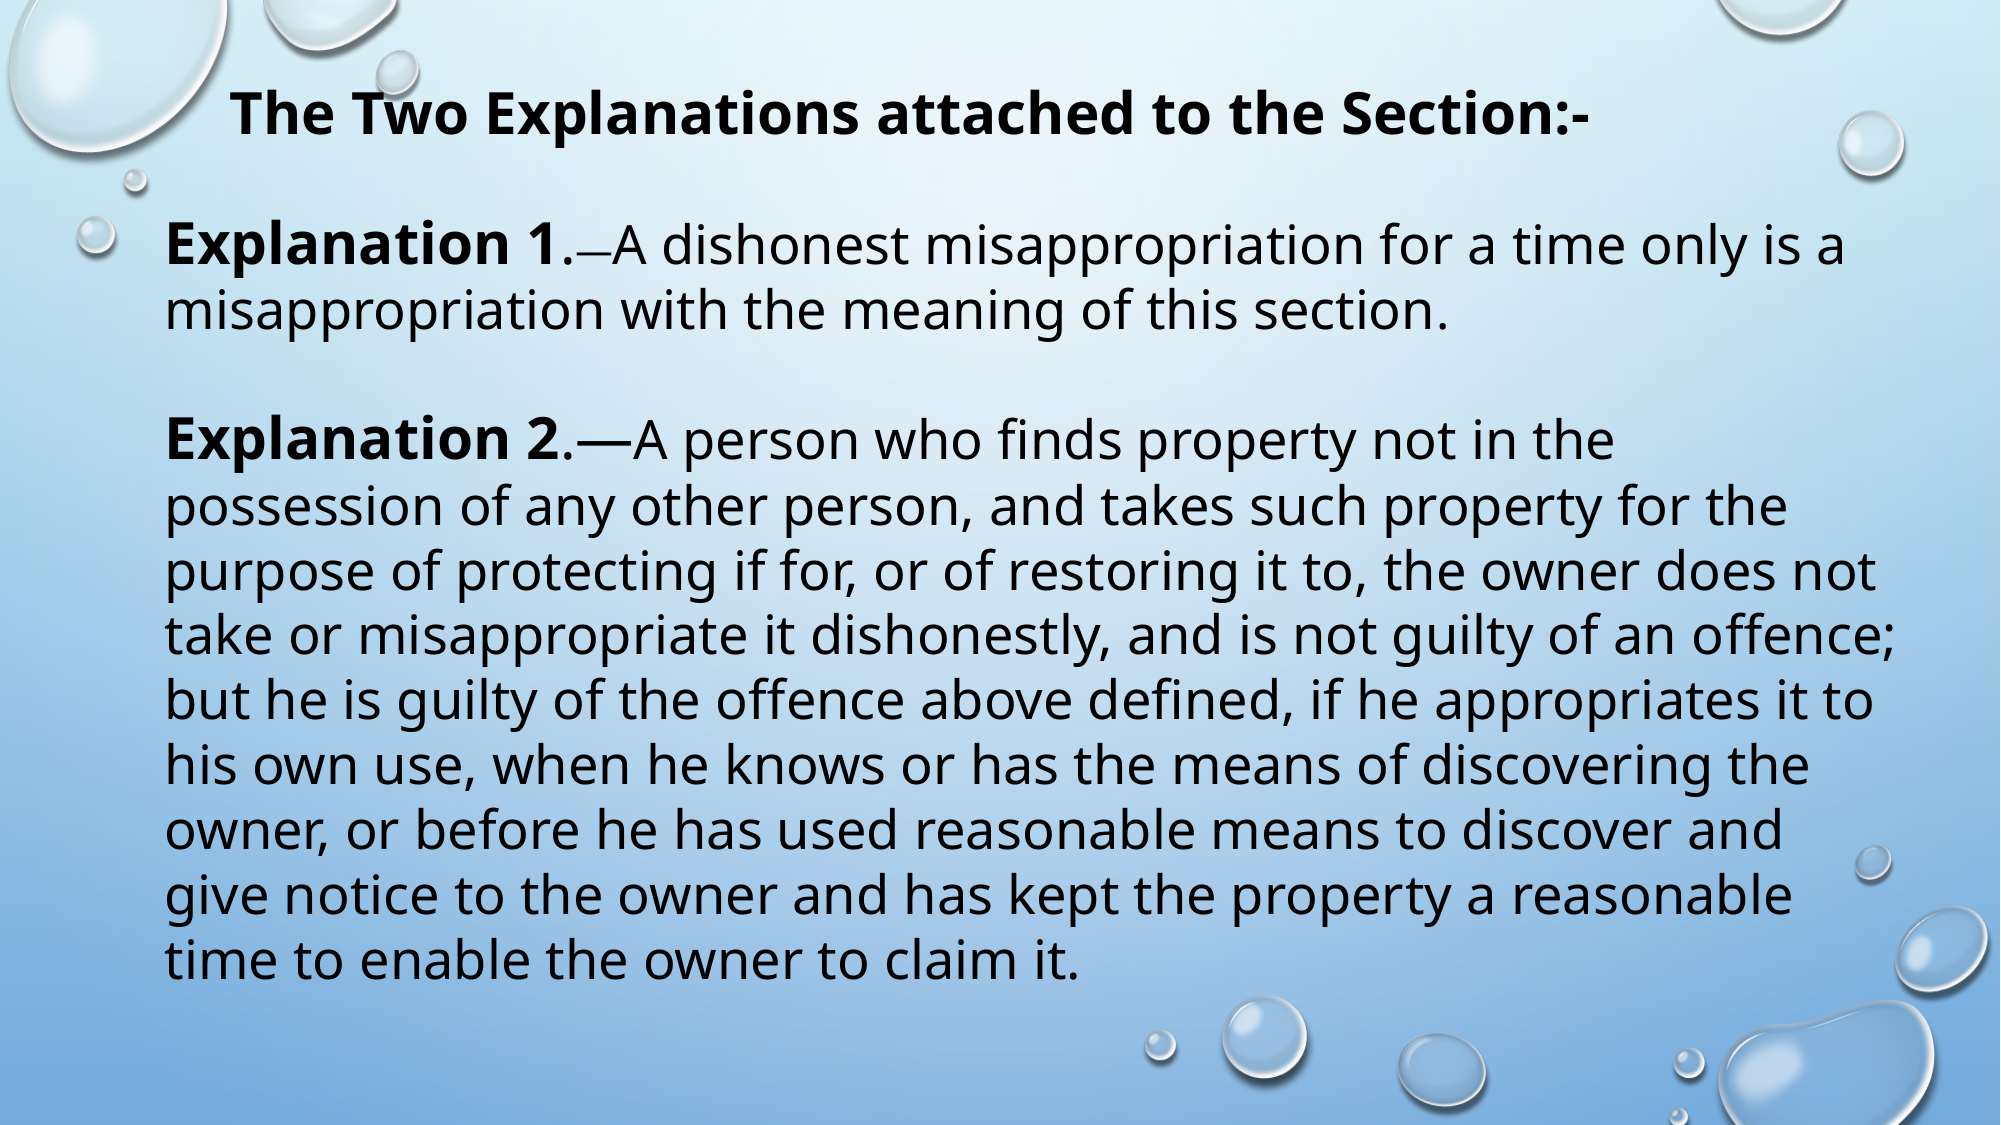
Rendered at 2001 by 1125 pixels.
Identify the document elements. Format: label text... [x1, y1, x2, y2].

picture [0, 0, 2000, 1125]
text_box The Two Explanations attached to the Section:- Explanation 1.—A dishonest misappropriation for a time only is a misappropriation with the meaning of this section. Explanation 2.—A person who finds property not in the possession of any other person, and takes such property for the purpose of protecting if for, or of restoring it to, the owner does not take or misappropriate it dishonestly, and is not guilty of an of­fence; but he is guilty of the offence above defined, if he appropriates it to his own use, when he knows or has the means of discovering the owner, or before he has used reasonable means to discover and give notice to the owner and has kept the proper­ty a reasonable time to enable the owner to claim it. [150, 68, 1916, 1073]
